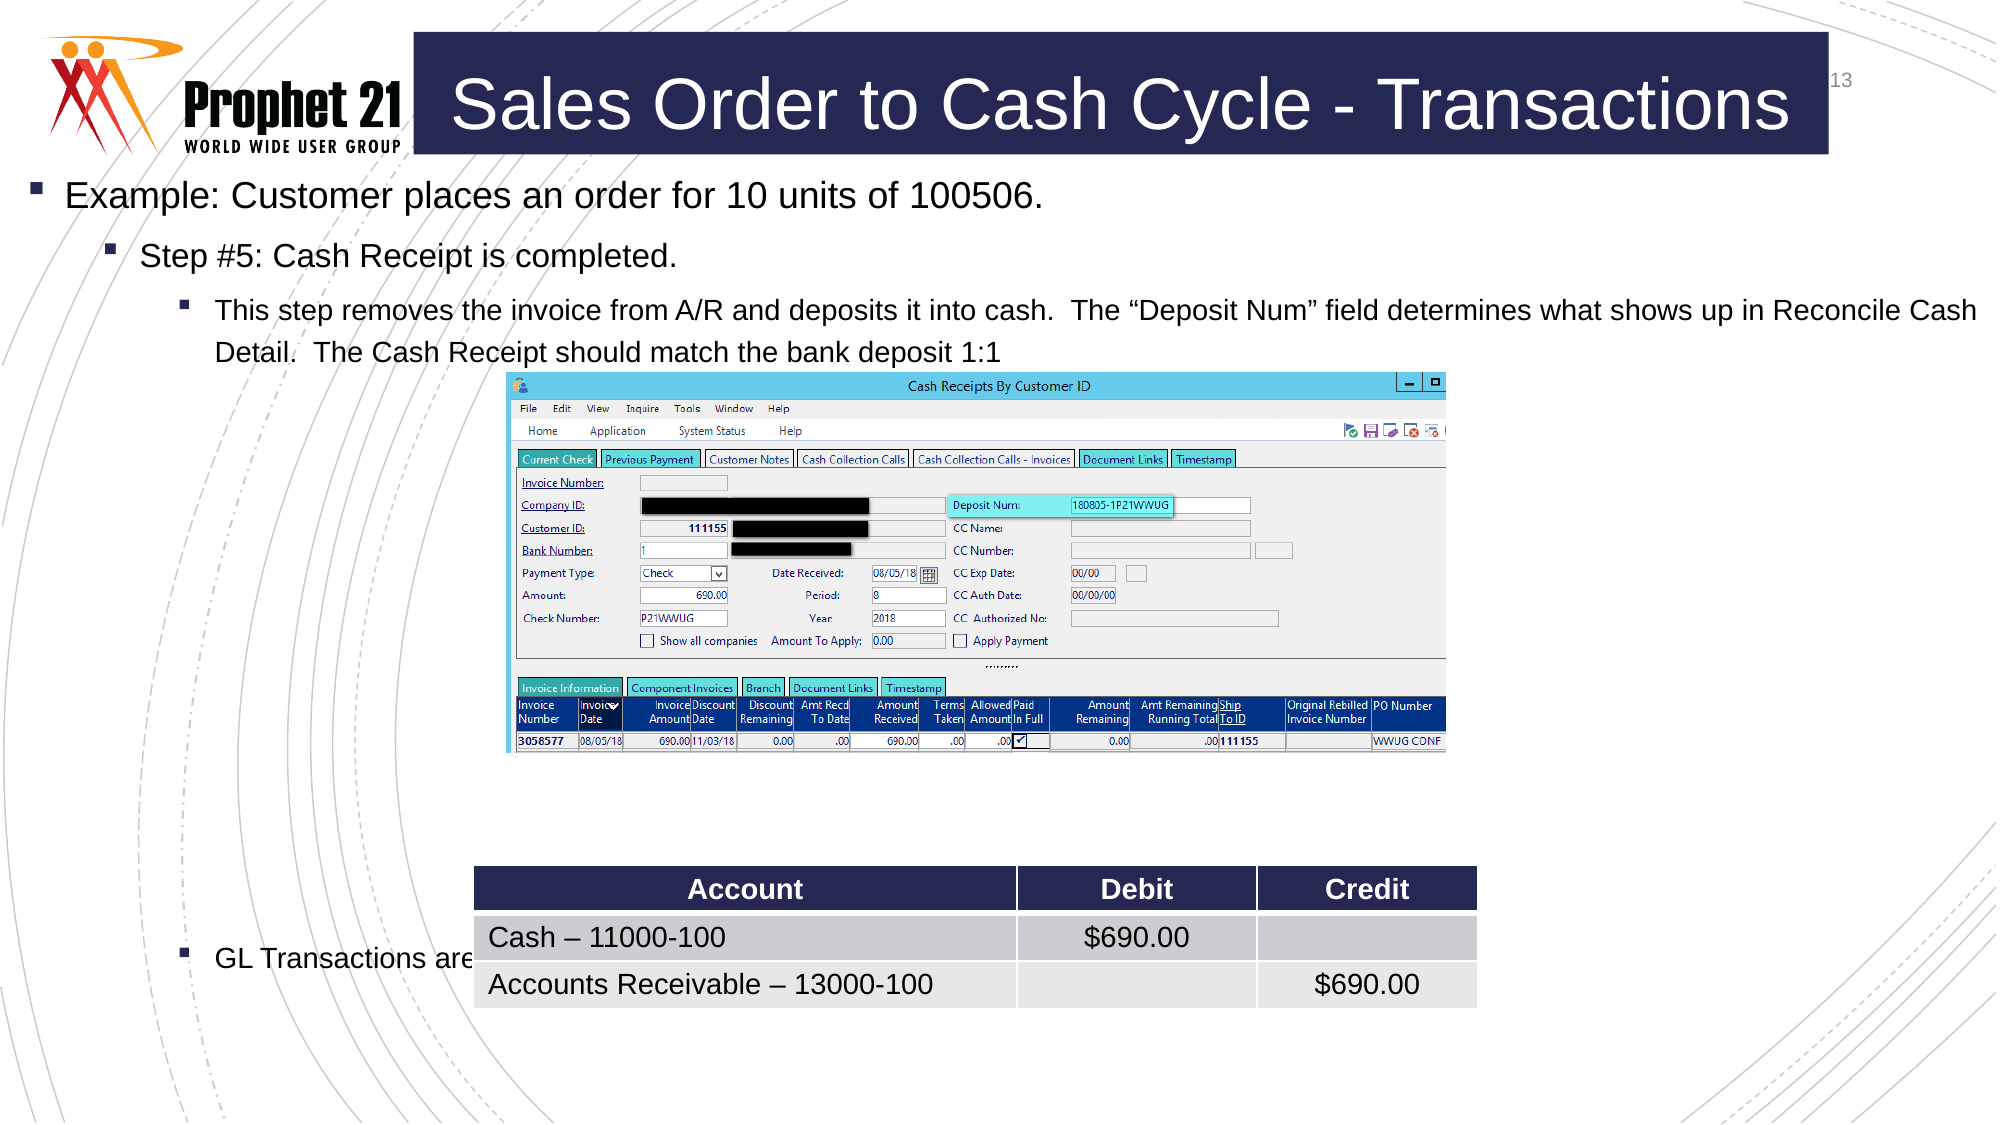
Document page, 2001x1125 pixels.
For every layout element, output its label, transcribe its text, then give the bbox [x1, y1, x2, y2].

picture [505, 372, 1446, 753]
table_cell [1258, 916, 1477, 960]
table_cell $690.00 [1258, 962, 1477, 1008]
table_header Credit [1258, 866, 1477, 910]
table_header Debit [1018, 866, 1256, 910]
table_cell Cash – 11000-100 [474, 916, 1016, 960]
picture [37, 36, 400, 154]
table_cell Accounts Receivable – 13000-100 [474, 962, 1016, 1008]
table_header Account [474, 866, 1016, 910]
list Example: Customer places an order for 10 units of 100506. Step #5: Cash Receipt is completed. This step removes the invoice from A/R and deposits it into cash. The “Deposit Num” field determines what shows up in Reconcile Cash Detail. The Cash Receipt should match the bank deposit 1:1 GL Transactions are as follows: [12, 154, 2000, 1094]
text_box Sales Order to Cash Cycle - Transactions [413, 31, 1829, 155]
table_cell [1018, 962, 1256, 1008]
slide_number 13 [1829, 52, 1868, 105]
table_cell $690.00 [1018, 916, 1256, 960]
